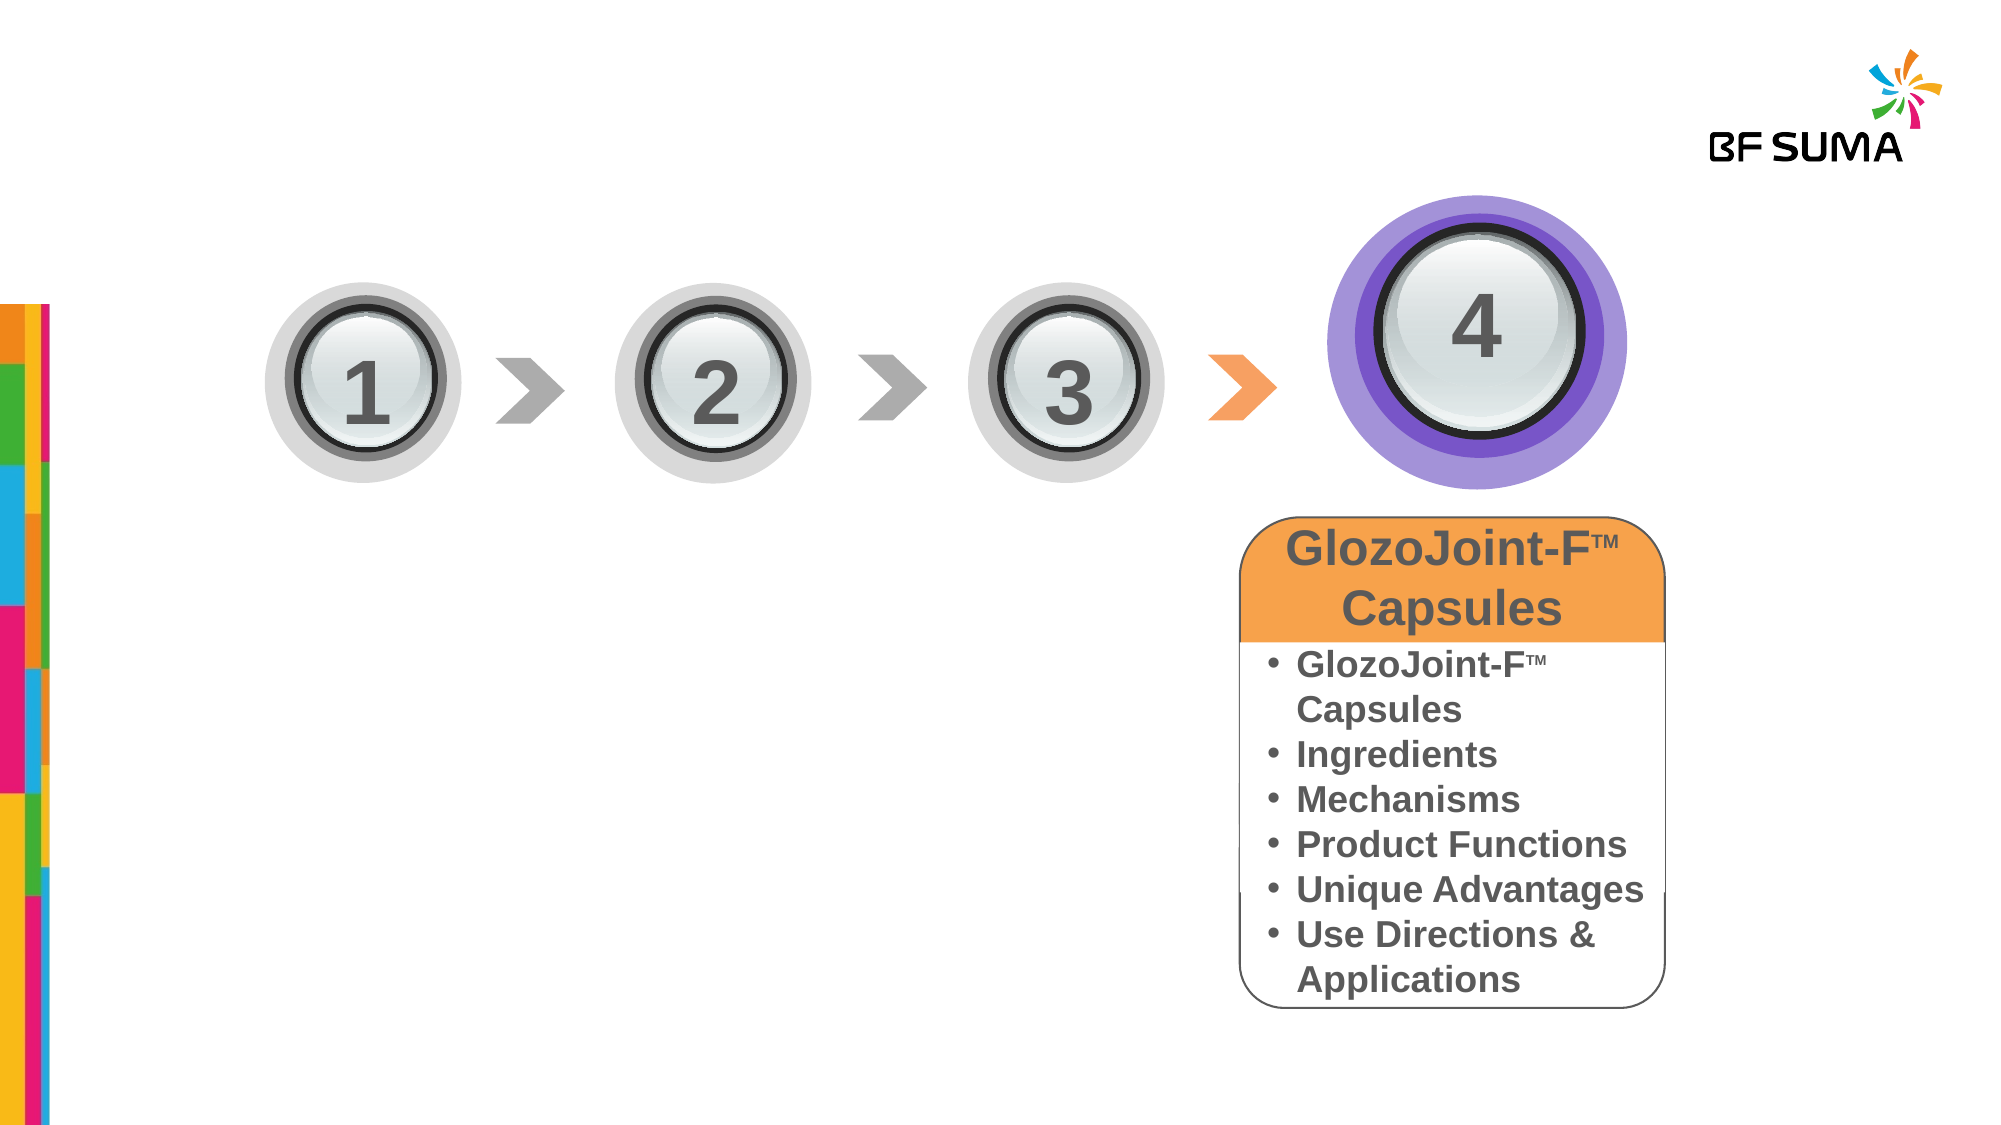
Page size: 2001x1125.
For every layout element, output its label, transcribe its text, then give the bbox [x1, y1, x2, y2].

text_box [1238, 825, 1252, 996]
text_box GlozoJoint-FTM Capsules Ingredients Mechanisms Product Functions Unique Advantages Use Directions & Applications [1252, 632, 1665, 1053]
text_box [1239, 641, 1252, 893]
picture [0, 304, 50, 1125]
text_box [1207, 354, 1278, 421]
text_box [614, 282, 812, 484]
text_box [857, 354, 928, 421]
text_box [495, 357, 565, 424]
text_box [264, 282, 462, 483]
picture [1654, 37, 1977, 196]
text_box [1238, 528, 1264, 825]
text_box GlozoJoint-FTM Capsules [1264, 507, 1640, 632]
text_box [1327, 195, 1628, 490]
text_box [1640, 527, 1666, 641]
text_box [967, 282, 1165, 483]
